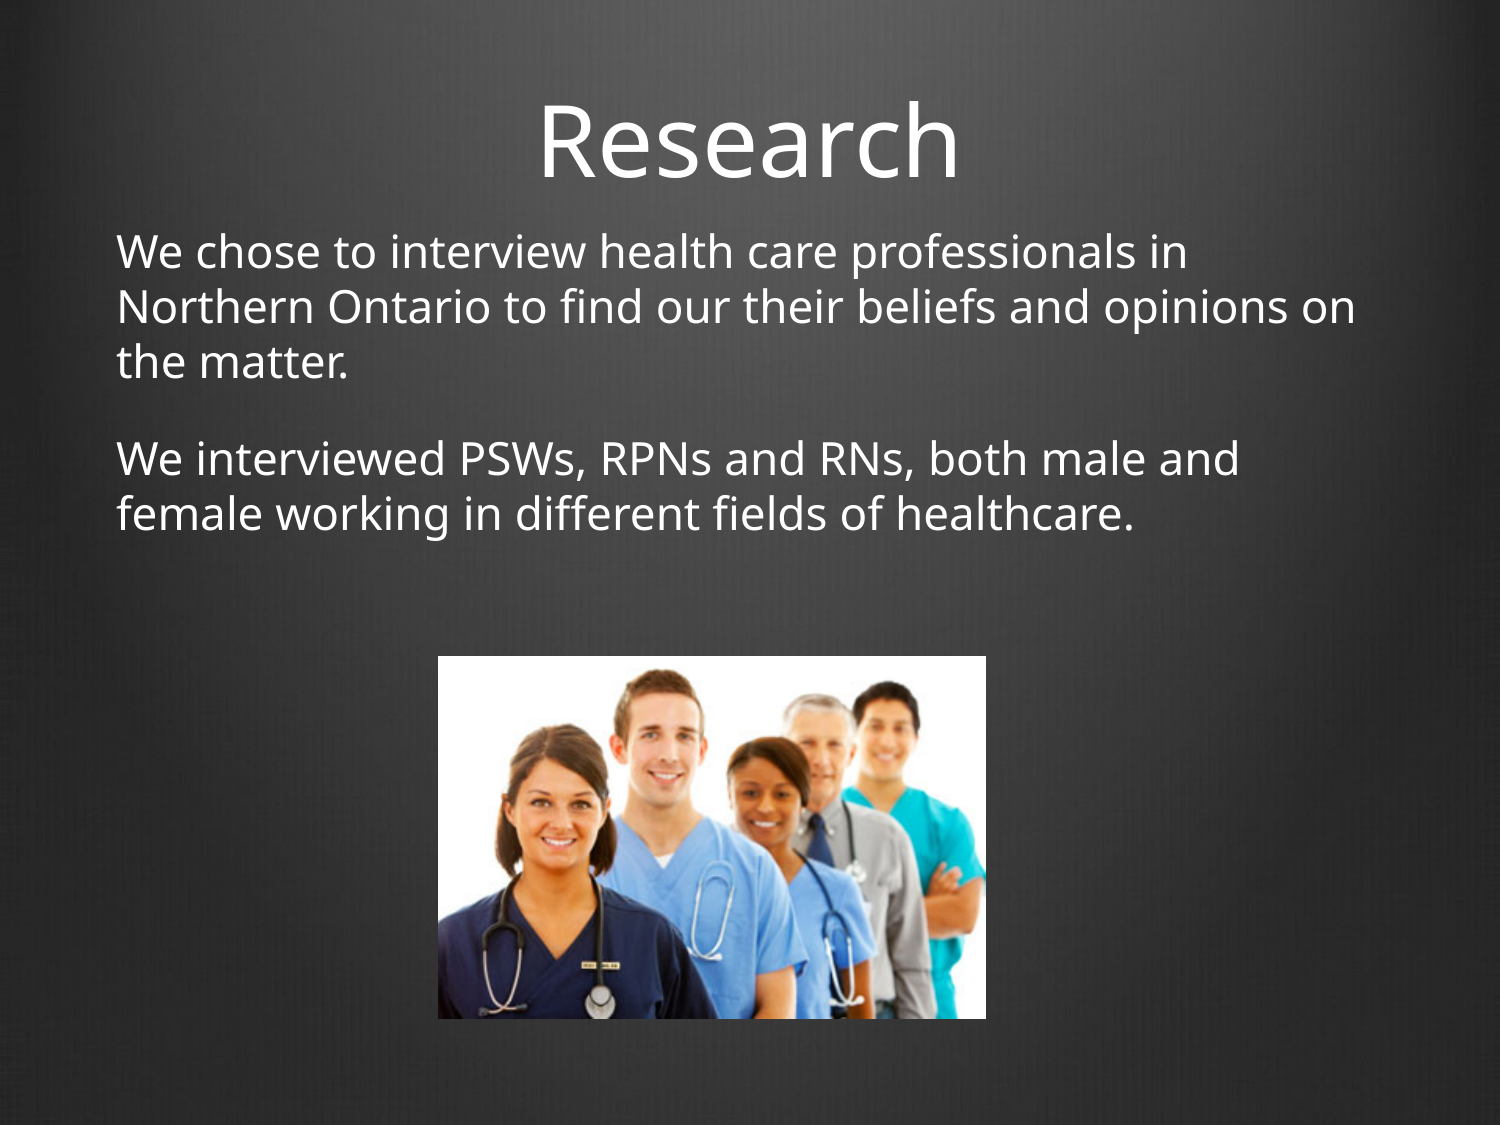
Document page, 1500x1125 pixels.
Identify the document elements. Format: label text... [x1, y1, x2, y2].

title Research [112, 19, 1388, 215]
picture [438, 656, 986, 1020]
list We chose to interview health care professionals in Northern Ontario to find our their beliefs and opinions on the matter. We interviewed PSWs, RPNs and RNs, both male and female working in different fields of healthcare. [101, 215, 1388, 657]
